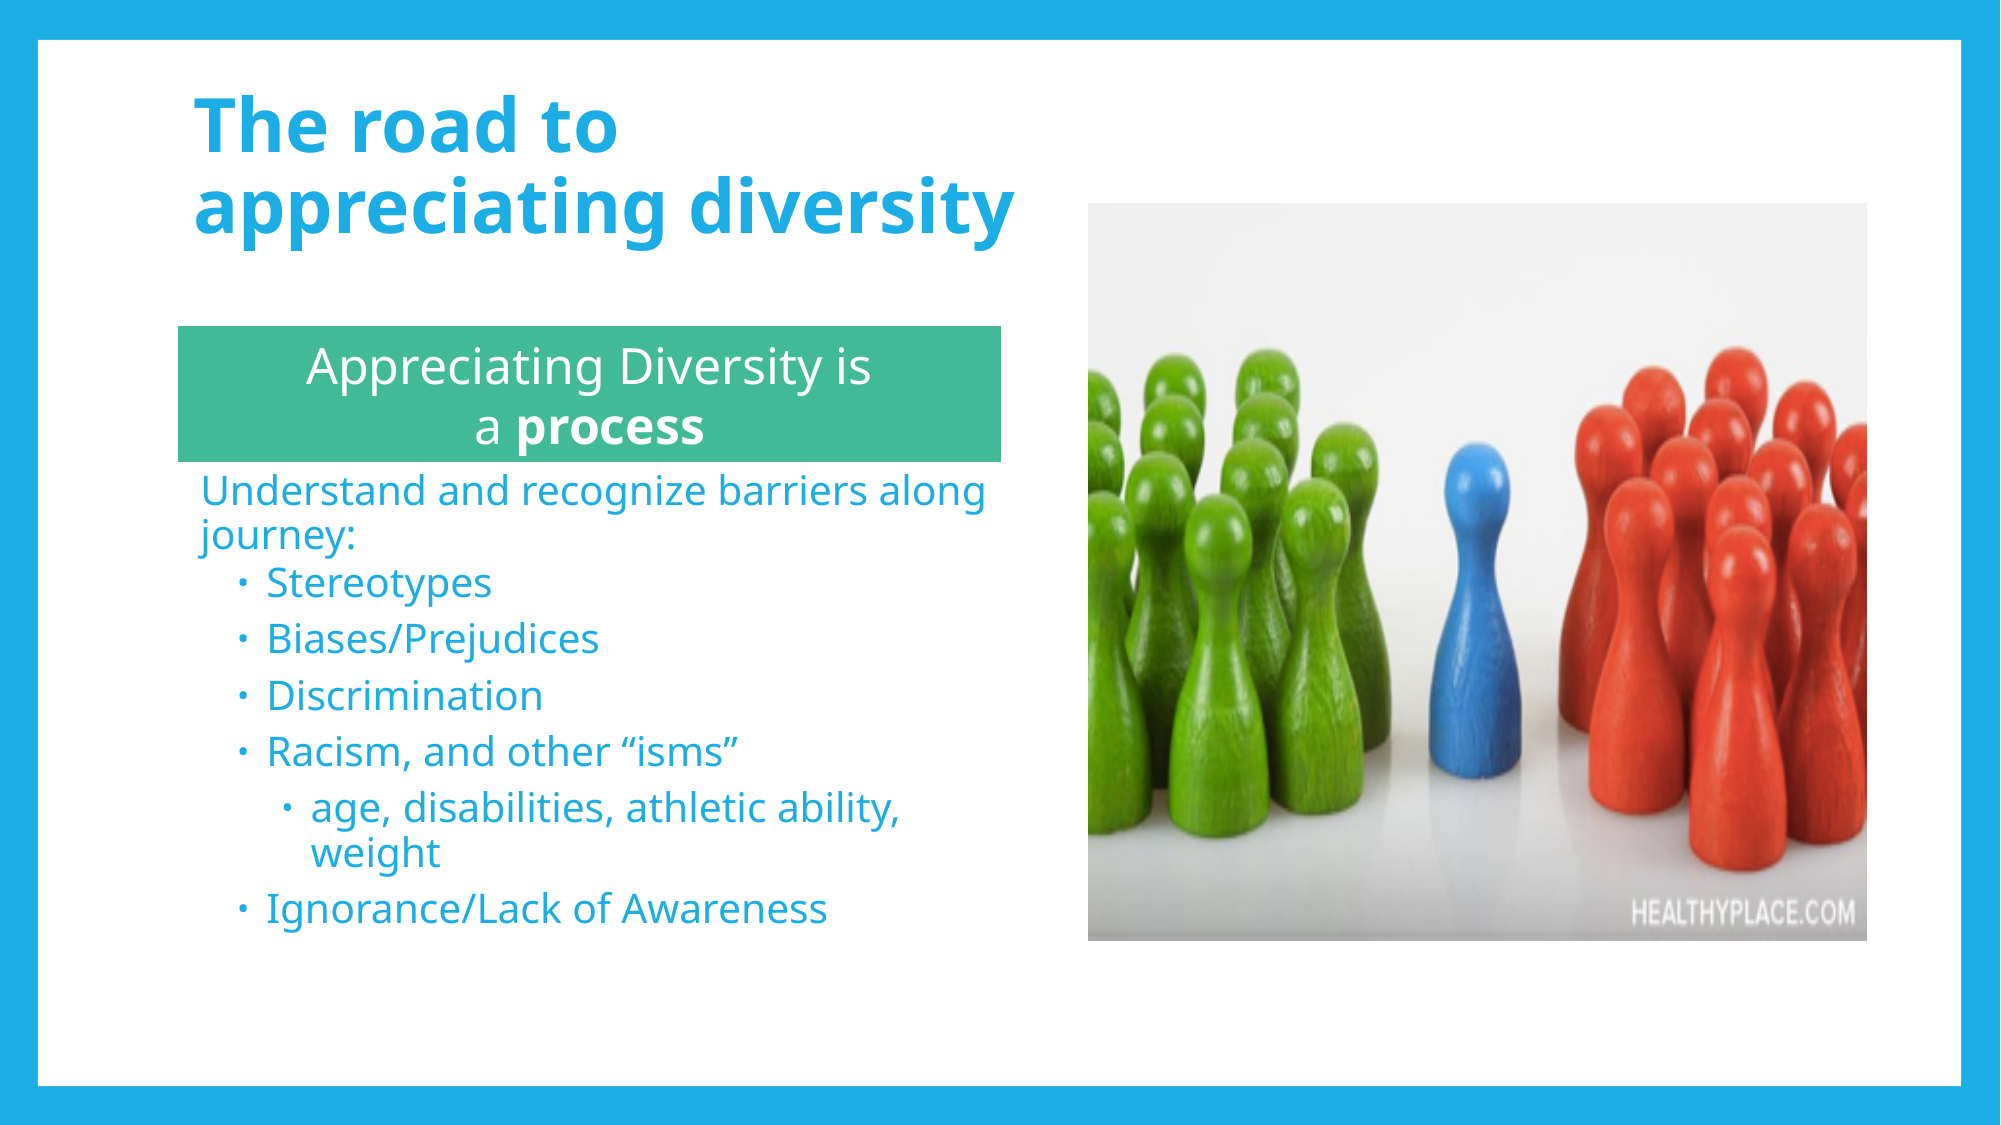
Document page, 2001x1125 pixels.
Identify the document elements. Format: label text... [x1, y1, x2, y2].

title The road to appreciating diversity [178, 50, 1031, 288]
text_box Appreciating Diversity is a process [178, 326, 1001, 462]
picture [1088, 202, 1867, 941]
list Understand and recognize barriers along journey: Stereotypes Biases/Prejudices Discrimination Racism, and other “isms” age, disabilities, athletic ability, weight Ignorance/Lack of Awareness [178, 462, 1013, 941]
